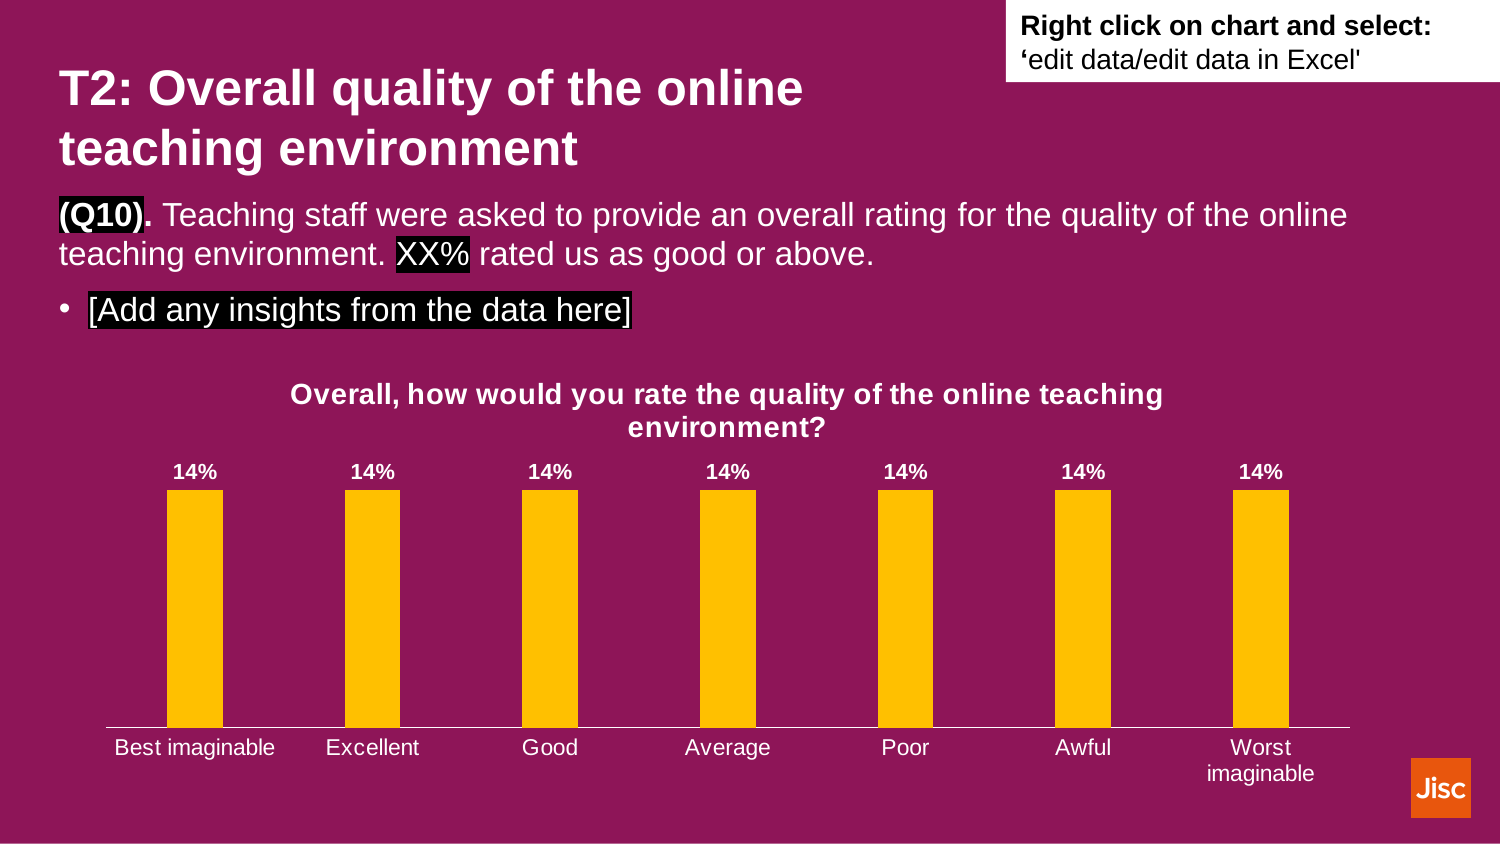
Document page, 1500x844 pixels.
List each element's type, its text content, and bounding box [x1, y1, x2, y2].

text_box Right click on chart and select: ‘edit data/edit data in Excel' [1005, 0, 1500, 83]
chart [80, 352, 1376, 796]
picture [1411, 758, 1471, 818]
list (Q10). Teaching staff were asked to provide an overall rating for the quality of the online teaching environment. XX% rated us as good or above. [Add any insights from the data here] [58, 192, 1420, 362]
title T2: Overall quality of the online teaching environment [58, 55, 971, 112]
